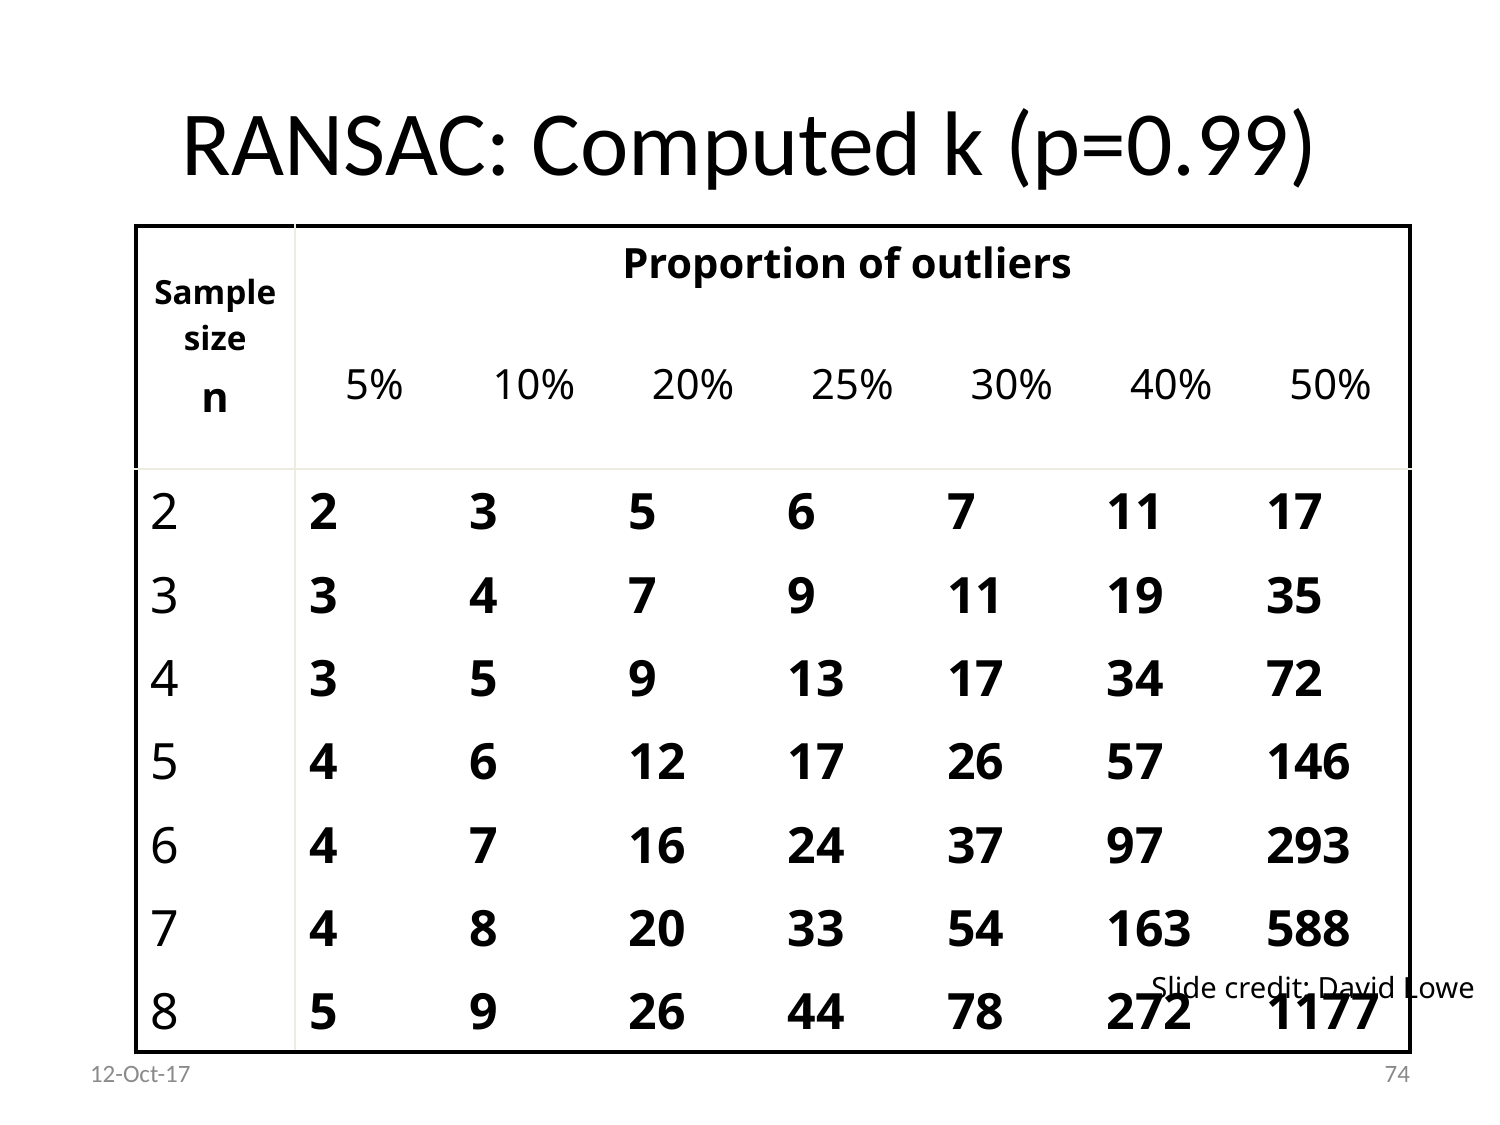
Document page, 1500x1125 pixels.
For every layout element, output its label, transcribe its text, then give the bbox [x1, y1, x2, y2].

table_cell 20 [614, 885, 773, 969]
slide_number 74 [1074, 1042, 1425, 1103]
table_cell 33 [773, 885, 932, 969]
table_cell 26 [932, 719, 1092, 802]
table_cell 4 [296, 802, 454, 885]
table_cell 2 [296, 470, 454, 552]
title RANSAC: Computed k (p=0.99) [75, 45, 1425, 233]
table_cell 8 [138, 969, 294, 1042]
table_cell 35 [1251, 552, 1408, 635]
table_cell 4 [296, 885, 454, 969]
table_cell 17 [1251, 470, 1408, 552]
table_cell 5 [296, 969, 454, 1050]
table_cell 20% [614, 298, 773, 468]
table_cell 19 [1092, 552, 1251, 635]
table_cell 9 [614, 635, 773, 719]
table_cell 50% [1251, 298, 1408, 468]
table_cell 7 [138, 885, 294, 969]
table_cell 3 [296, 635, 454, 719]
table_cell 4 [454, 552, 614, 635]
table_cell 9 [454, 969, 614, 1050]
table_cell 34 [1092, 635, 1251, 719]
table_cell 8 [454, 885, 614, 969]
table_cell 4 [296, 719, 454, 802]
table_cell 30% [932, 298, 1092, 468]
table_cell 12 [614, 719, 773, 802]
table_cell 6 [773, 470, 932, 552]
table_cell 3 [138, 552, 294, 635]
table_cell 13 [773, 635, 932, 719]
table_cell 54 [932, 885, 1092, 969]
table_cell 57 [1092, 719, 1251, 802]
table_header Proportion of outliers [296, 228, 1408, 298]
table_cell 44 [773, 969, 932, 1050]
table_cell 163 [1092, 885, 1251, 969]
table_cell 6 [454, 719, 614, 802]
table_cell 6 [138, 802, 294, 885]
table_cell 11 [1092, 470, 1251, 552]
table_cell 40% [1092, 298, 1251, 468]
table_cell 72 [1251, 635, 1408, 719]
table_cell 37 [932, 802, 1092, 885]
table_cell 2 [138, 470, 294, 552]
table_cell 5 [454, 635, 614, 719]
text_box Slide credit: David Lowe [1136, 962, 1490, 1013]
table_cell 5 [138, 719, 294, 802]
table_cell 7 [614, 552, 773, 635]
table_cell 16 [614, 802, 773, 885]
table_cell 9 [773, 552, 932, 635]
table_cell 24 [773, 802, 932, 885]
table_cell 293 [1251, 802, 1408, 885]
table_cell 25% [773, 298, 932, 468]
table_cell 10% [454, 298, 614, 468]
table_cell 26 [614, 969, 773, 1050]
table_cell 1177 [1251, 1013, 1408, 1042]
table_cell 4 [138, 635, 294, 719]
table_header Sample size n [138, 228, 294, 468]
table_cell 7 [454, 802, 614, 885]
table_cell 146 [1251, 719, 1408, 802]
table_cell 3 [454, 470, 614, 552]
table_cell 5% [296, 298, 454, 468]
table_cell 3 [296, 552, 454, 635]
table_cell 78 [932, 969, 1092, 1050]
table_cell 7 [932, 470, 1092, 552]
table_cell 588 [1251, 885, 1408, 962]
table_cell 17 [932, 635, 1092, 719]
table_cell 11 [932, 552, 1092, 635]
table_cell 17 [773, 719, 932, 802]
table_cell 5 [614, 470, 773, 552]
table_cell 272 [1092, 969, 1251, 1042]
table_cell 97 [1092, 802, 1251, 885]
slide_number 12-Oct-17 [75, 1042, 425, 1103]
